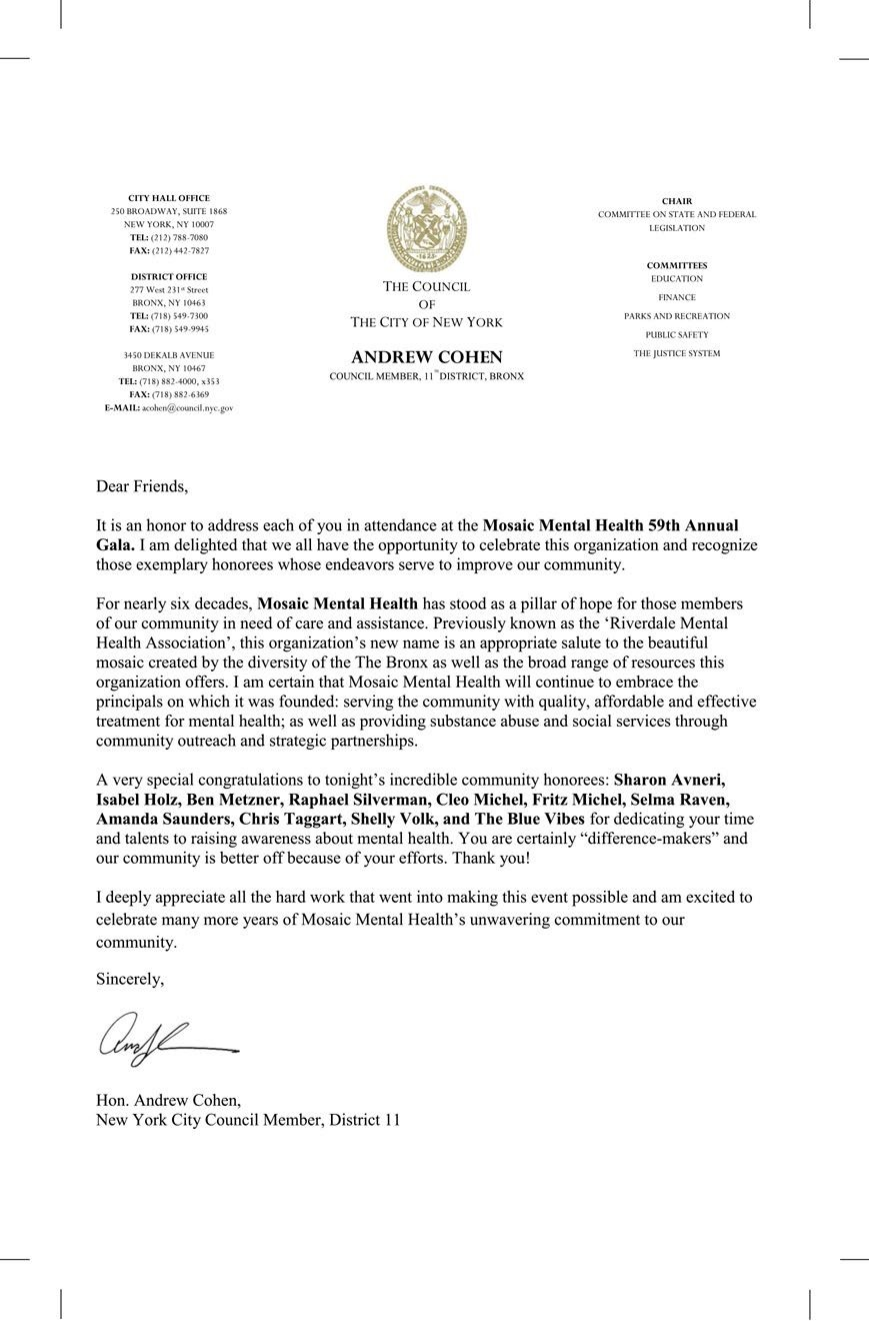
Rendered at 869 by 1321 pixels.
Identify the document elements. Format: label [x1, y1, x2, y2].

text_box [0, 0, 869, 1321]
